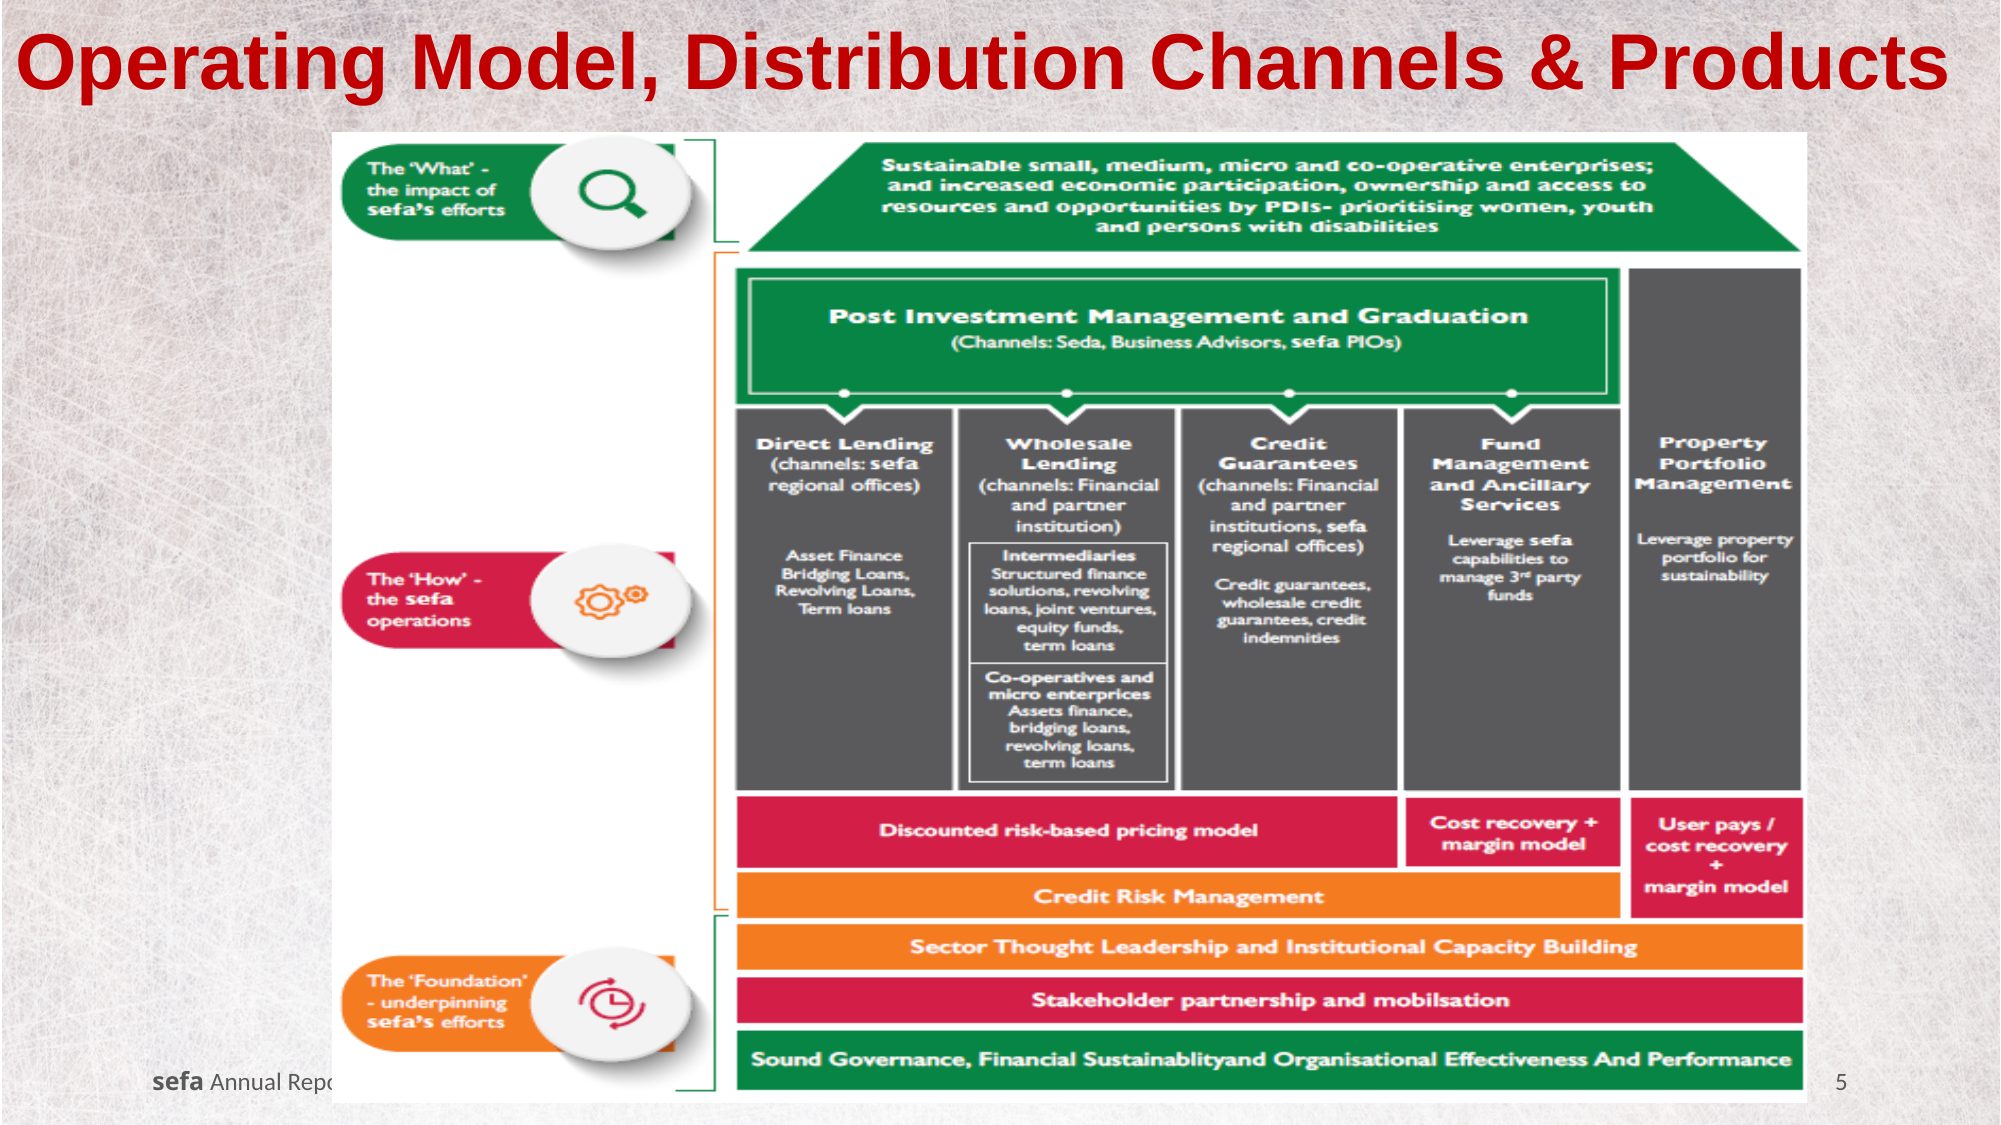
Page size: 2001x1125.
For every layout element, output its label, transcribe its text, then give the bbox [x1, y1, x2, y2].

slide_number 5 [1808, 1042, 1863, 1103]
picture [2, 132, 2000, 1125]
title Operating Model, Distribution Channels & Products [0, 0, 2000, 133]
footer sefa Annual Report | 2022 [137, 1042, 331, 1103]
